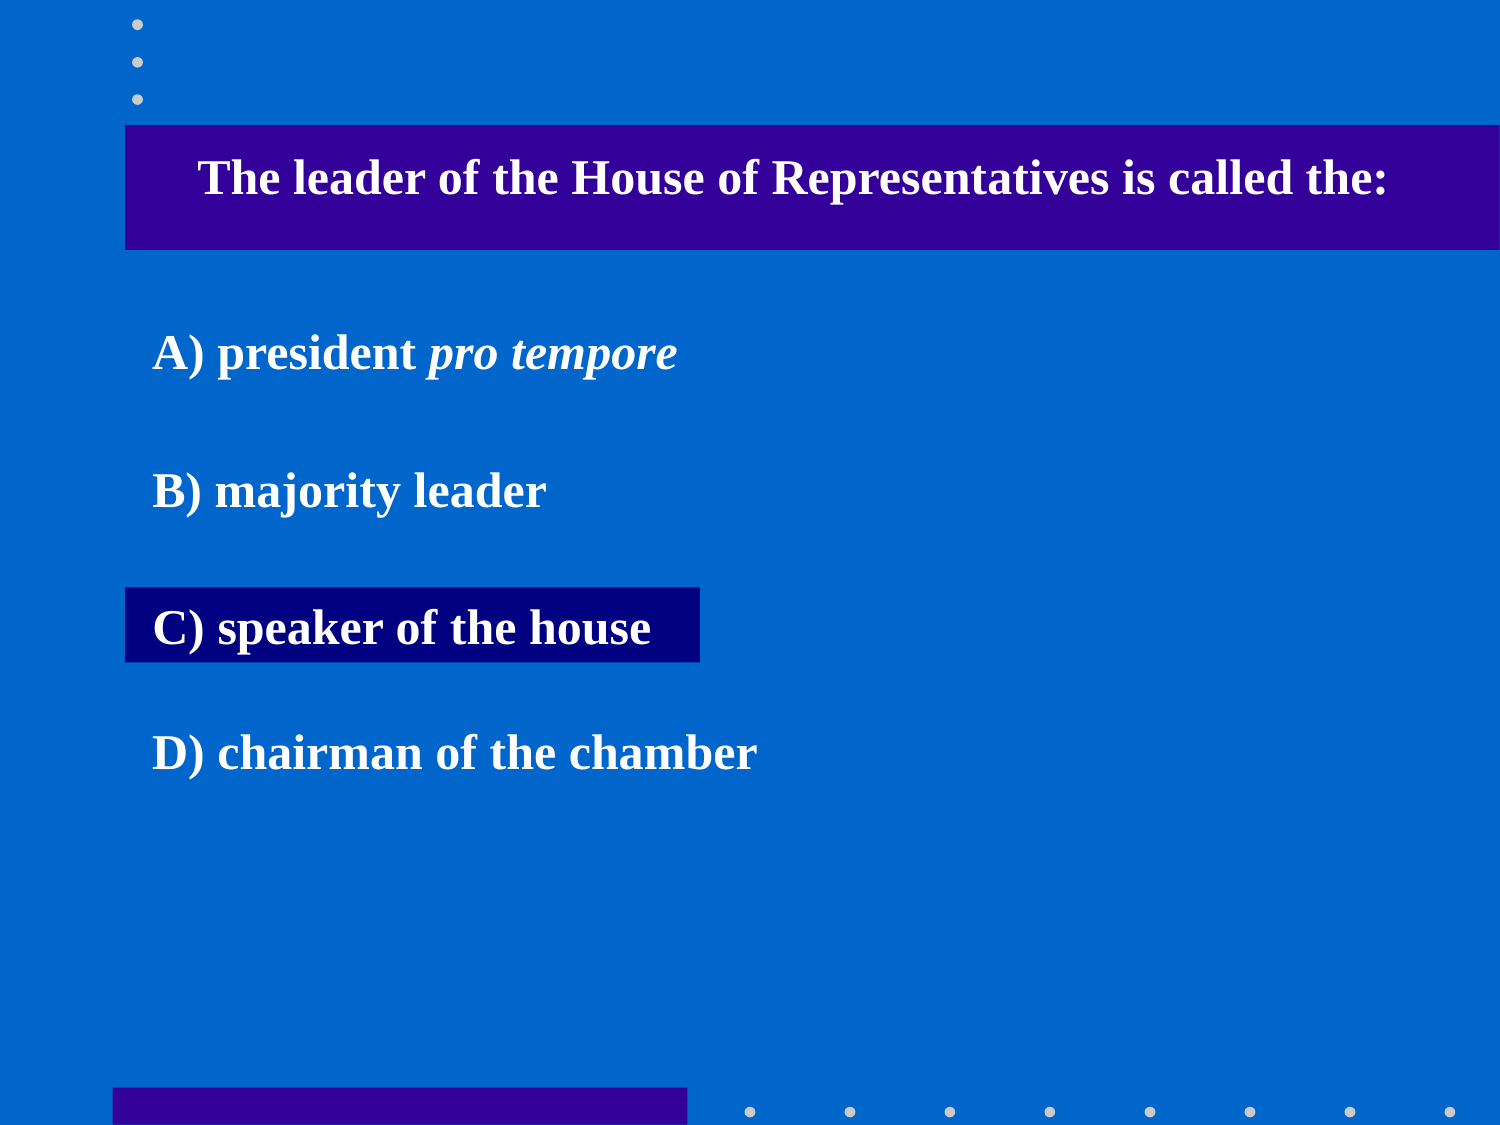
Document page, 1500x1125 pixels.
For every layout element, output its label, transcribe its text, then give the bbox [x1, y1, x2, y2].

text_box [688, 587, 700, 663]
text_box A) president pro tempore [137, 312, 725, 388]
text_box The leader of the House of Representatives is called the: [149, 137, 1438, 213]
text_box B) majority leader [137, 449, 700, 525]
text_box C) speaker of the house [137, 587, 688, 663]
text_box D) chairman of the chamber [137, 712, 800, 788]
text_box [125, 587, 137, 663]
